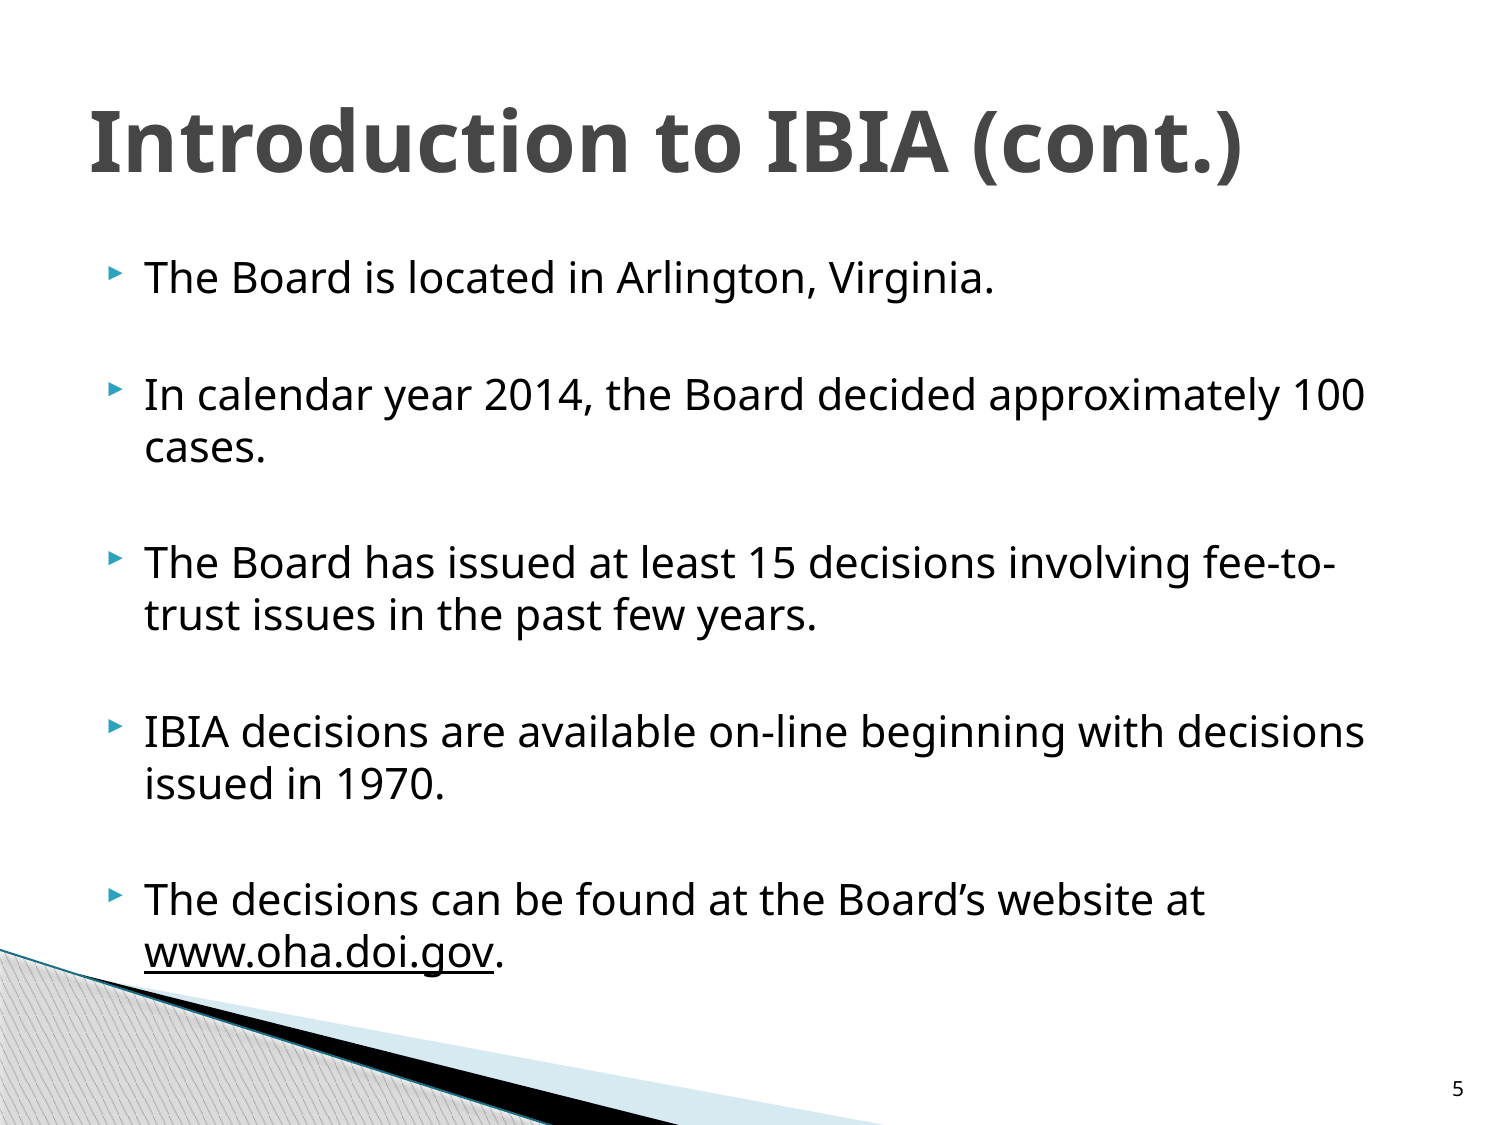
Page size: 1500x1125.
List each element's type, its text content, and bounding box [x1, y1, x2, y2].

list The Board is located in Arlington, Virginia. In calendar year 2014, the Board decided approximately 100 cases. The Board has issued at least 15 decisions involving fee-to-trust issues in the past few years. IBIA decisions are available on-line beginning with decisions issued in 1970. The decisions can be found at the Board’s website at www.oha.doi.gov. [75, 243, 1425, 986]
title Introduction to IBIA (cont.) [75, 45, 1425, 233]
slide_number 5 [1418, 1051, 1479, 1112]
